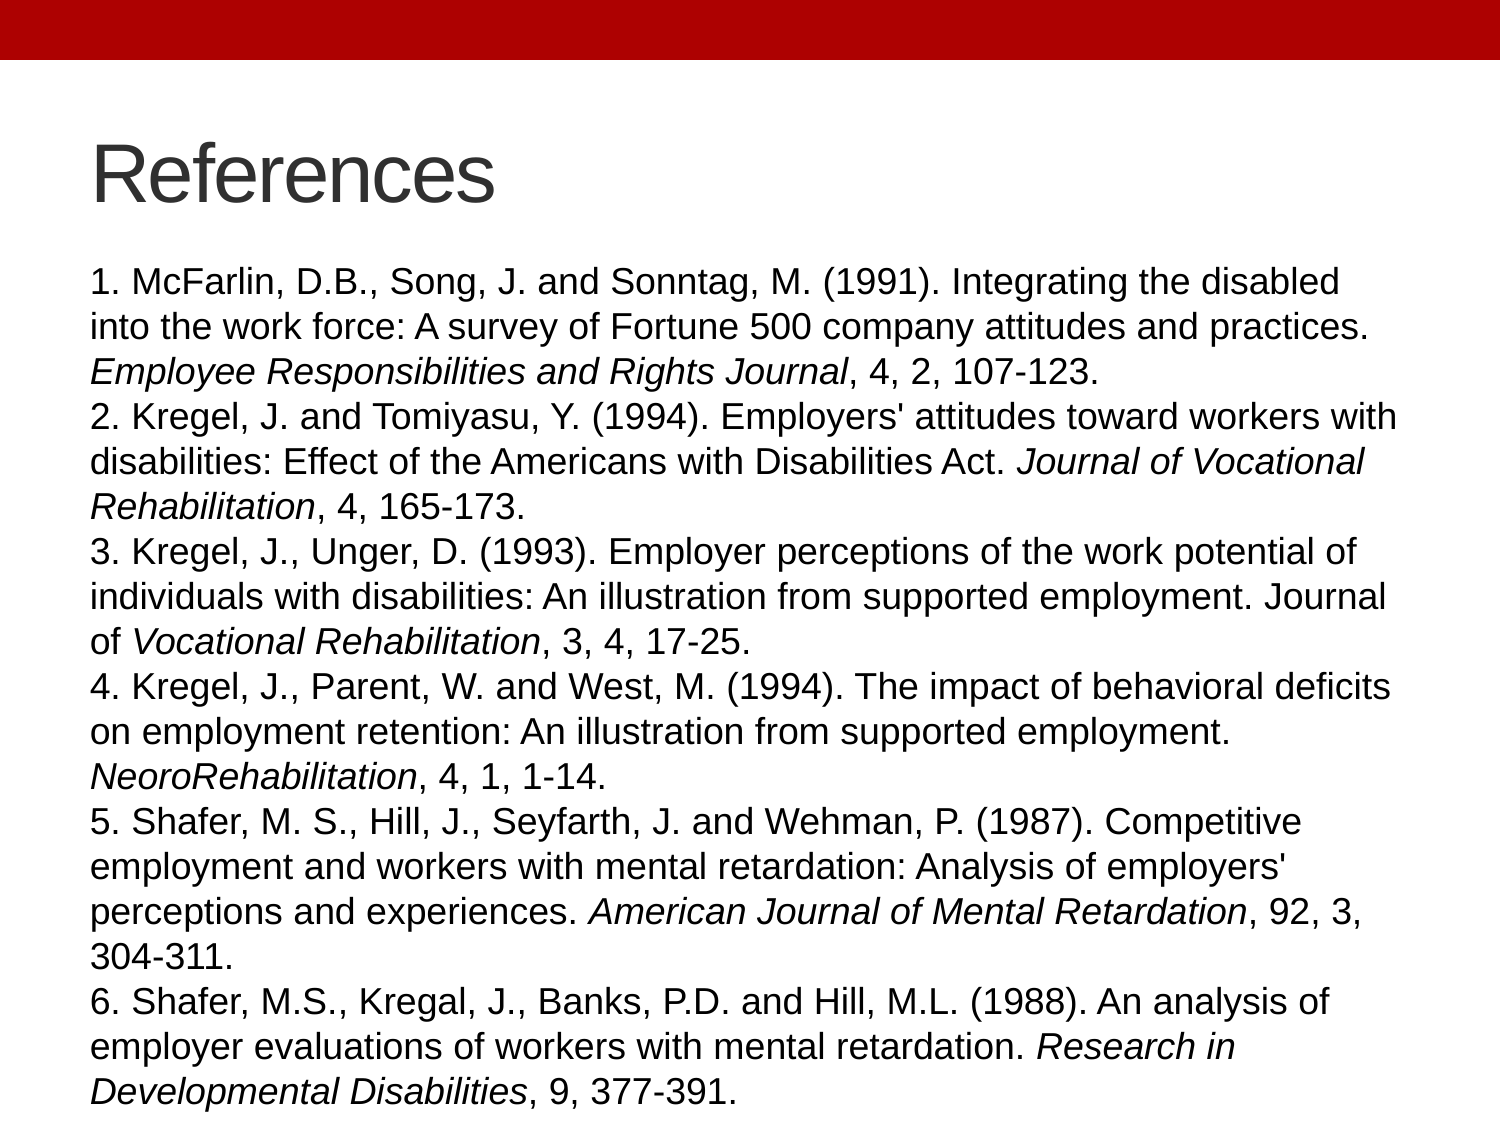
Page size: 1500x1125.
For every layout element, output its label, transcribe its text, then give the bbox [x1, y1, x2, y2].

title References [75, 87, 1425, 249]
text_box 1. McFarlin, D.B., Song, J. and Sonntag, M. (1991). Integrating the disabled into the work force: A survey of Fortune 500 company attitudes and practices. Employee Responsibilities and Rights Journal, 4, 2, 107-123. 2. Kregel, J. and Tomiyasu, Y. (1994). Employers' attitudes toward workers with disabilities: Effect of the Americans with Disabilities Act. Journal of Vocational Rehabilitation, 4, 165-173. 3. Kregel, J., Unger, D. (1993). Employer perceptions of the work potential of individuals with disabilities: An illustration from supported employment. Journal of Vocational Rehabilitation, 3, 4, 17-25. 4. Kregel, J., Parent, W. and West, M. (1994). The impact of behavioral deficits on employment retention: An illustration from supported employment. NeoroRehabilitation, 4, 1, 1-14. 5. Shafer, M. S., Hill, J., Seyfarth, J. and Wehman, P. (1987). Competitive employment and workers with mental retardation: Analysis of employers' perceptions and experiences. American Journal of Mental Retardation, 92, 3, 304-311. 6. Shafer, M.S., Kregal, J., Banks, P.D. and Hill, M.L. (1988). An analysis of employer evaluations of workers with mental retardation. Research in Developmental Disabilities, 9, 377-391. [74, 249, 1425, 1120]
